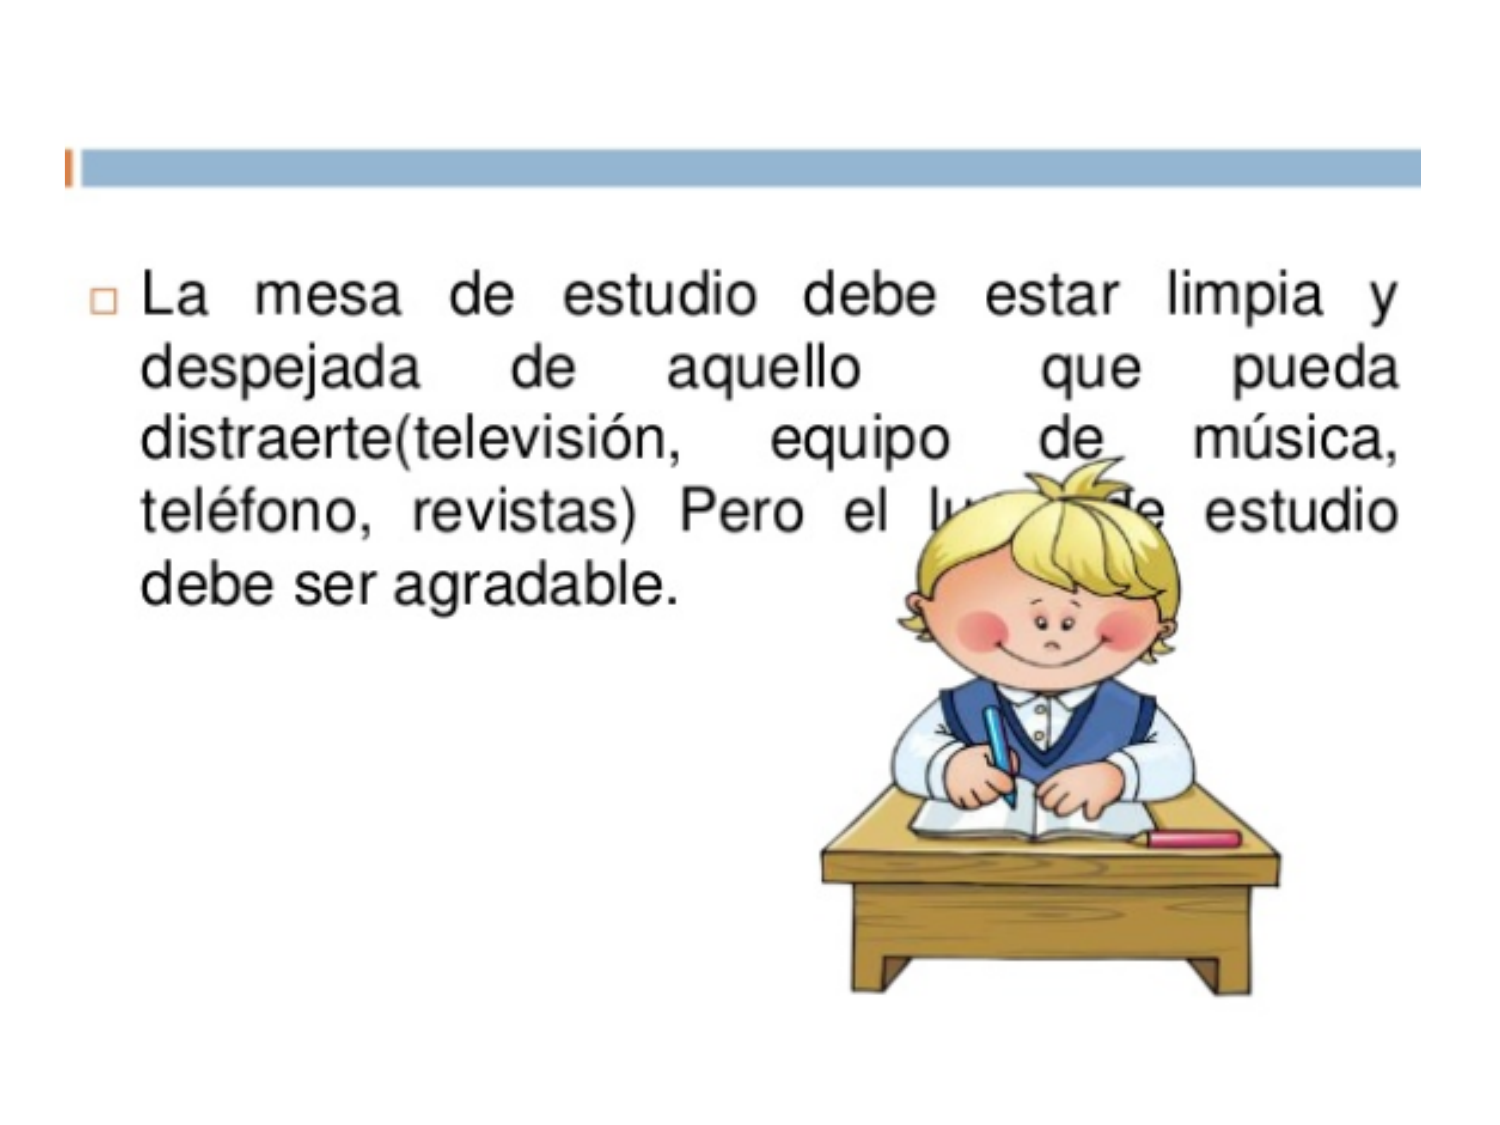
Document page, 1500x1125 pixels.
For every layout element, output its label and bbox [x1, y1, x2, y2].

picture [64, 136, 1422, 1024]
